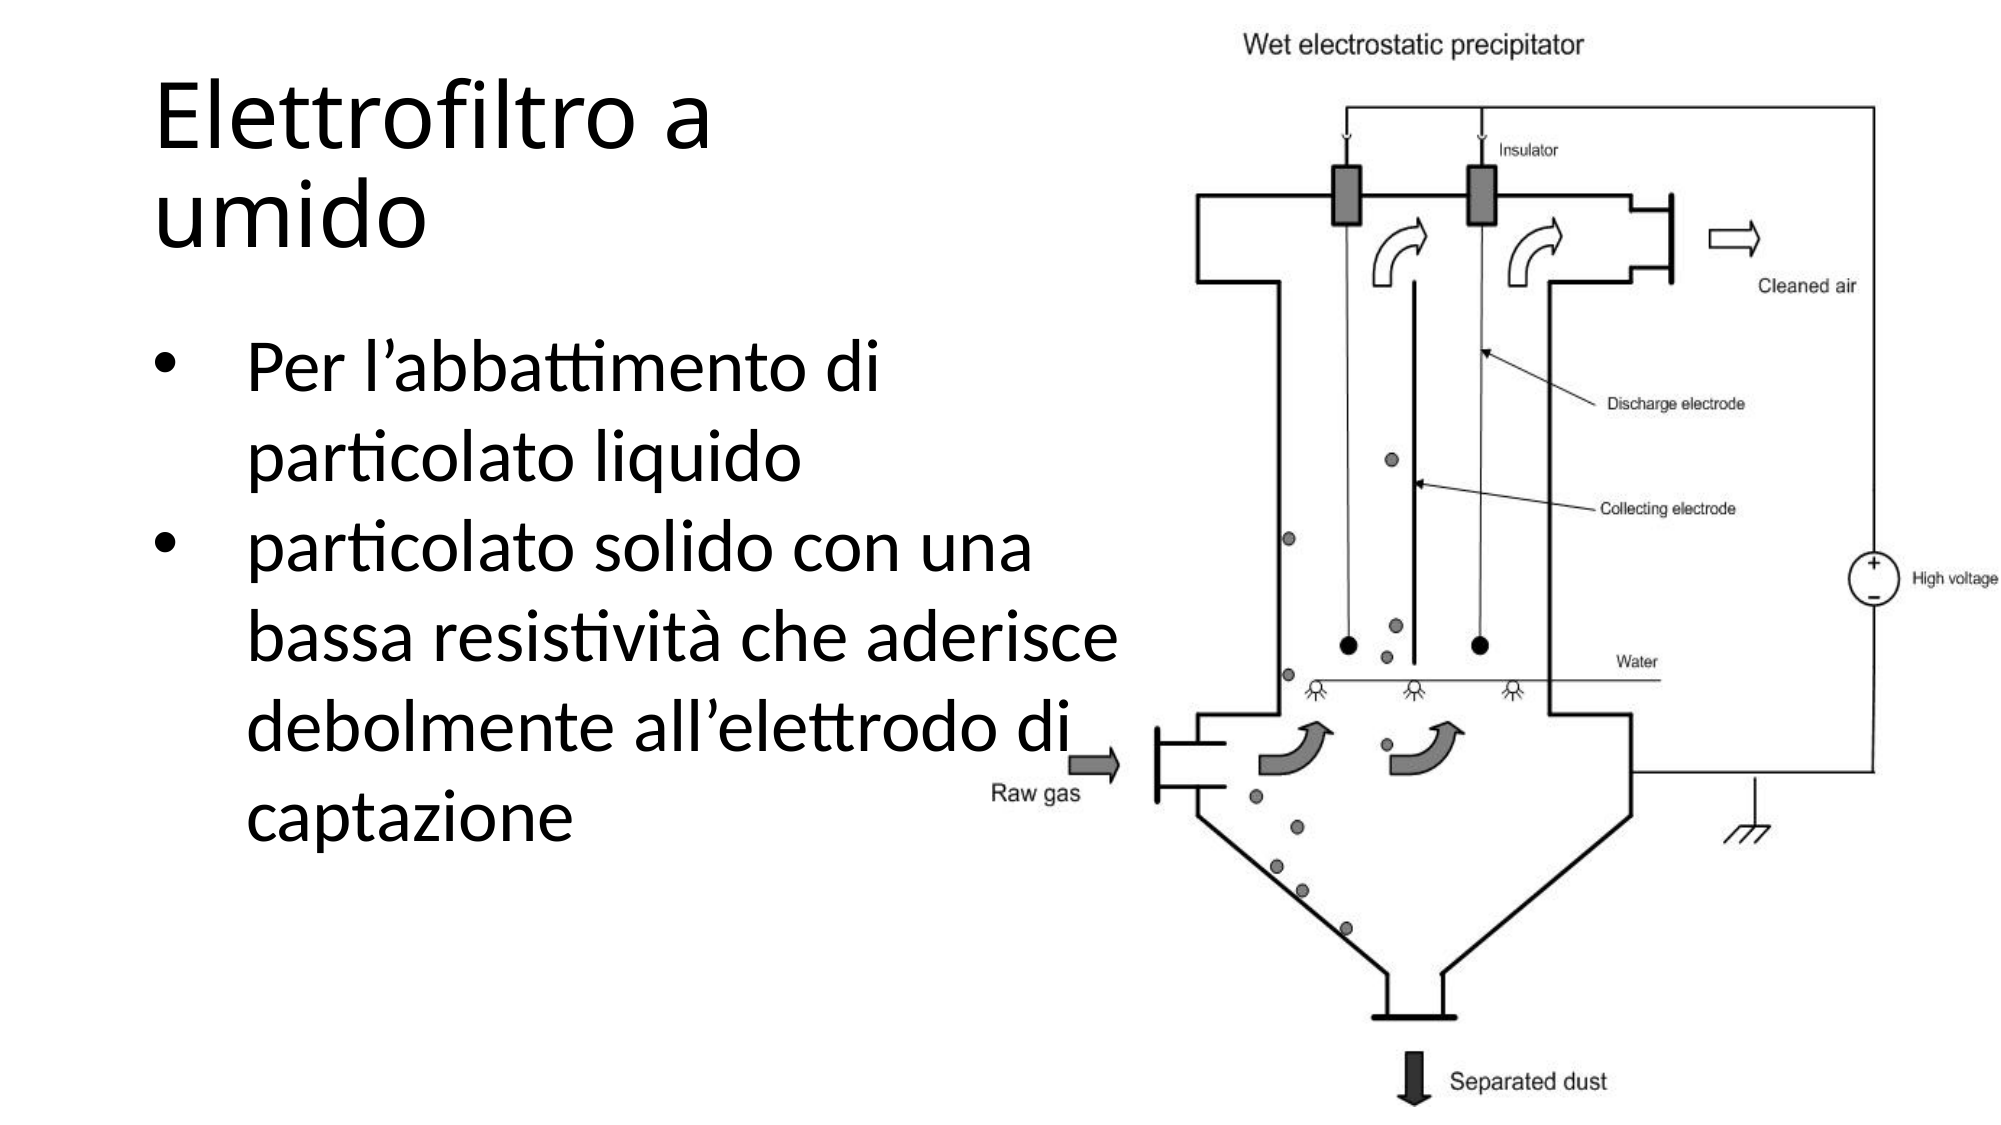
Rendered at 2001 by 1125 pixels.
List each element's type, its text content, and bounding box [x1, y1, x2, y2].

title Elettrofiltro a umido [137, 59, 935, 278]
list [991, 24, 2000, 1107]
text_box Per l’abbattimento di particolato liquido particolato solido con una bassa resistività che aderisce debolmente all’elettrodo di captazione [137, 309, 991, 865]
